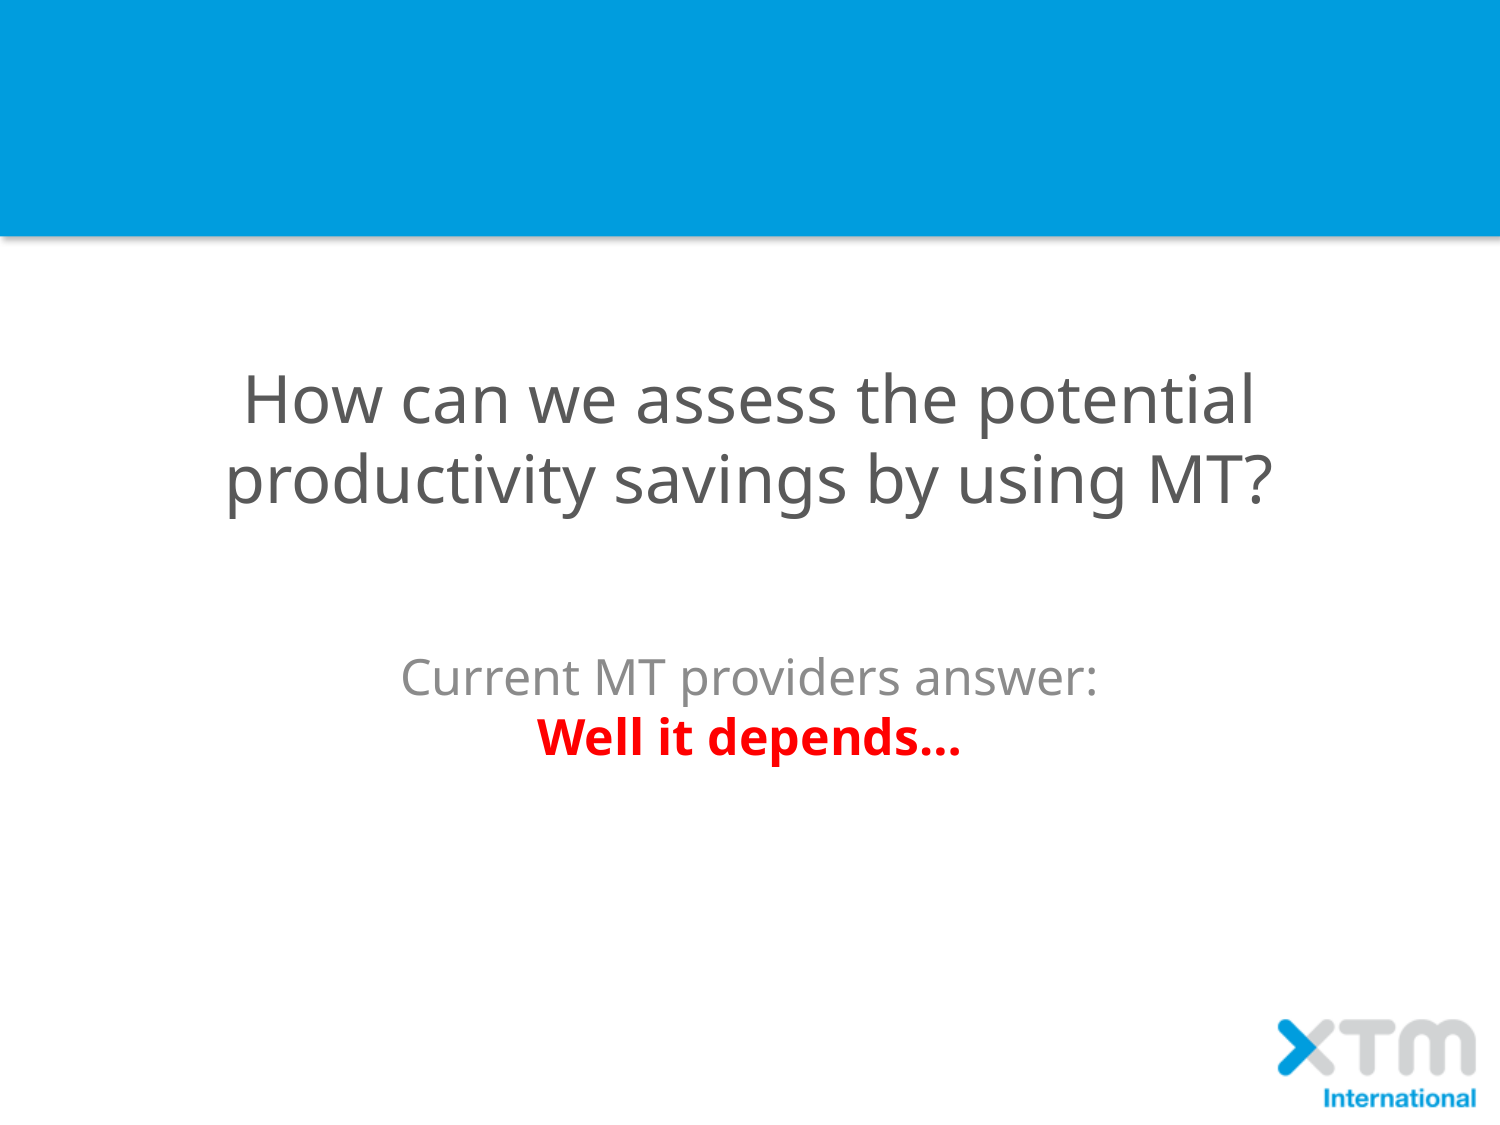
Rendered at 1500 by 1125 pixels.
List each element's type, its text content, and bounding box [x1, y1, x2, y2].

title How can we assess the potential productivity savings by using MT? [112, 349, 1388, 591]
subtitle Current MT providers answer: Well it depends… [225, 637, 1275, 925]
picture [0, 237, 1500, 1125]
